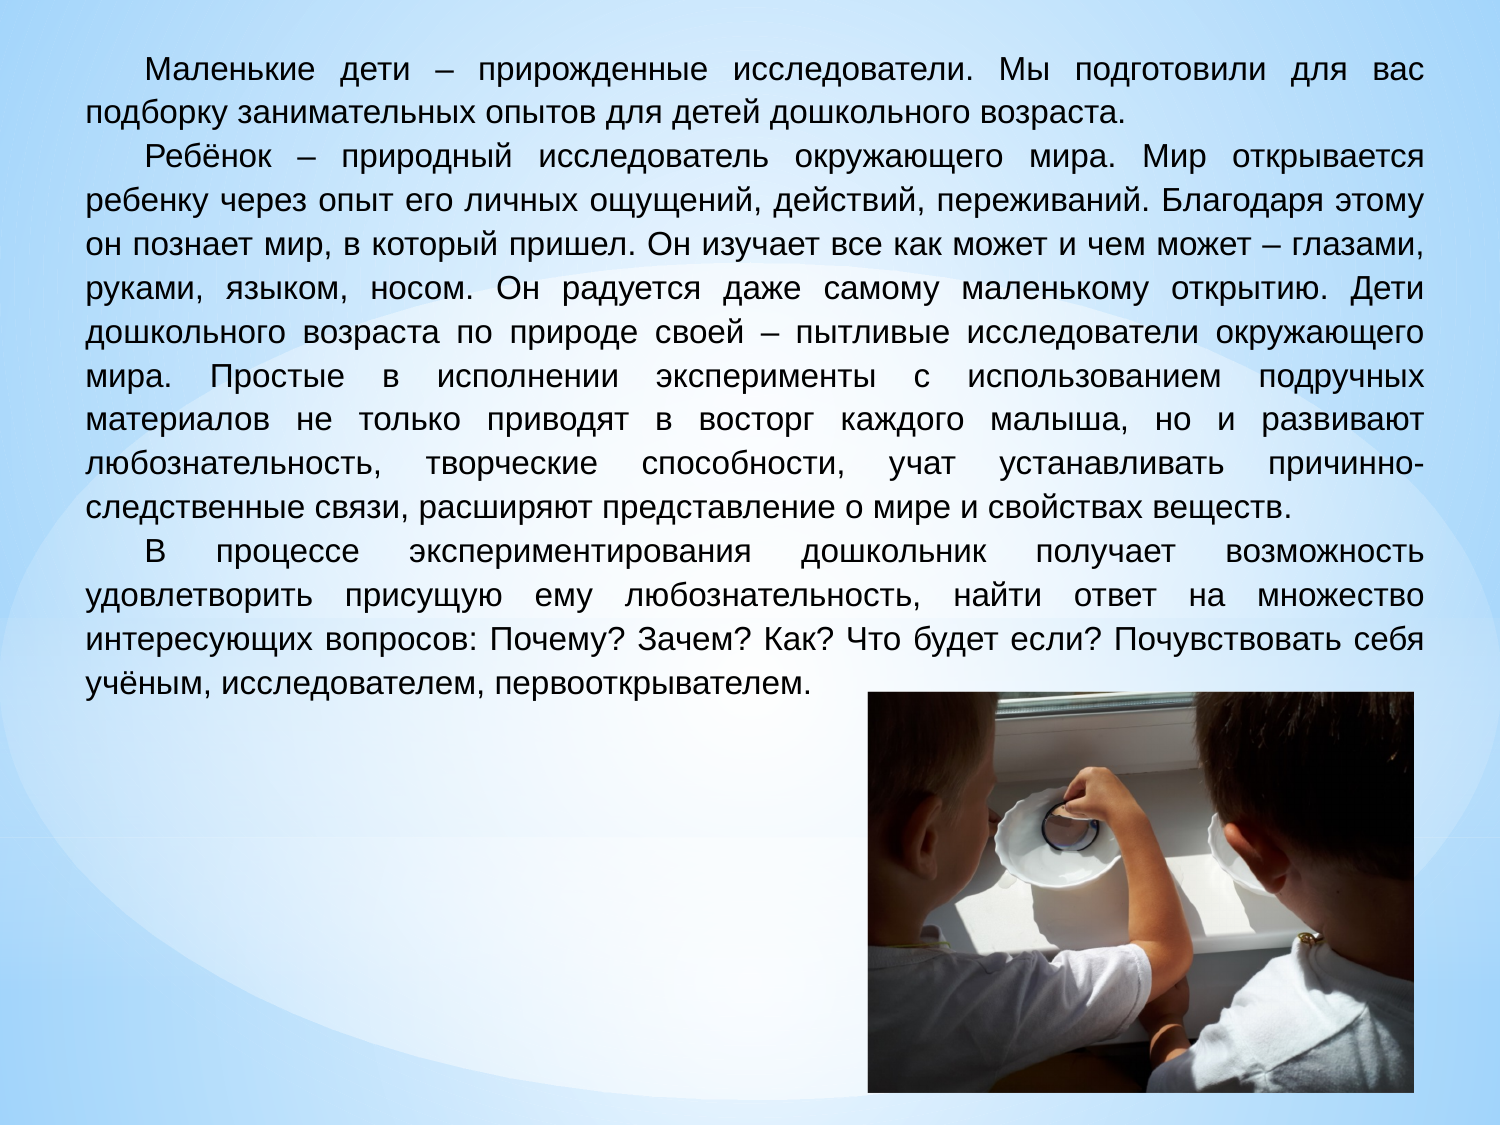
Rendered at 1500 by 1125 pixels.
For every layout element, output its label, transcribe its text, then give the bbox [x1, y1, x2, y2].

list Маленькие дети – прирожденные исследователи. Мы подготовили для вас подборку занимательных опытов для детей дошкольного возраста. Ребёнок – природный исследователь окружающего мира. Мир открывается ребенку через опыт его личных ощущений, действий, переживаний. Благодаря этому он познает мир, в который пришел. Он изучает все как может и чем может – глазами, руками, языком, носом. Он радуется даже самому маленькому открытию. Дети дошкольного возраста по природе своей – пытливые исследователи окружающего мира. Простые в исполнении эксперименты с использованием подручных материалов не только приводят в восторг каждого малыша, но и развивают любознательность, творческие способности, учат устанавливать причинно-следственные связи, расширяют представление о мире и свойствах веществ. В процессе экспериментирования дошкольник получает возможность удовлетворить присущую ему любознательность, найти ответ на множество интересующих вопросов: Почему? Зачем? Как? Что будет если? Почувствовать себя учёным, исследователем, первооткрывателем. [70, 35, 1442, 655]
picture [866, 691, 1414, 1093]
